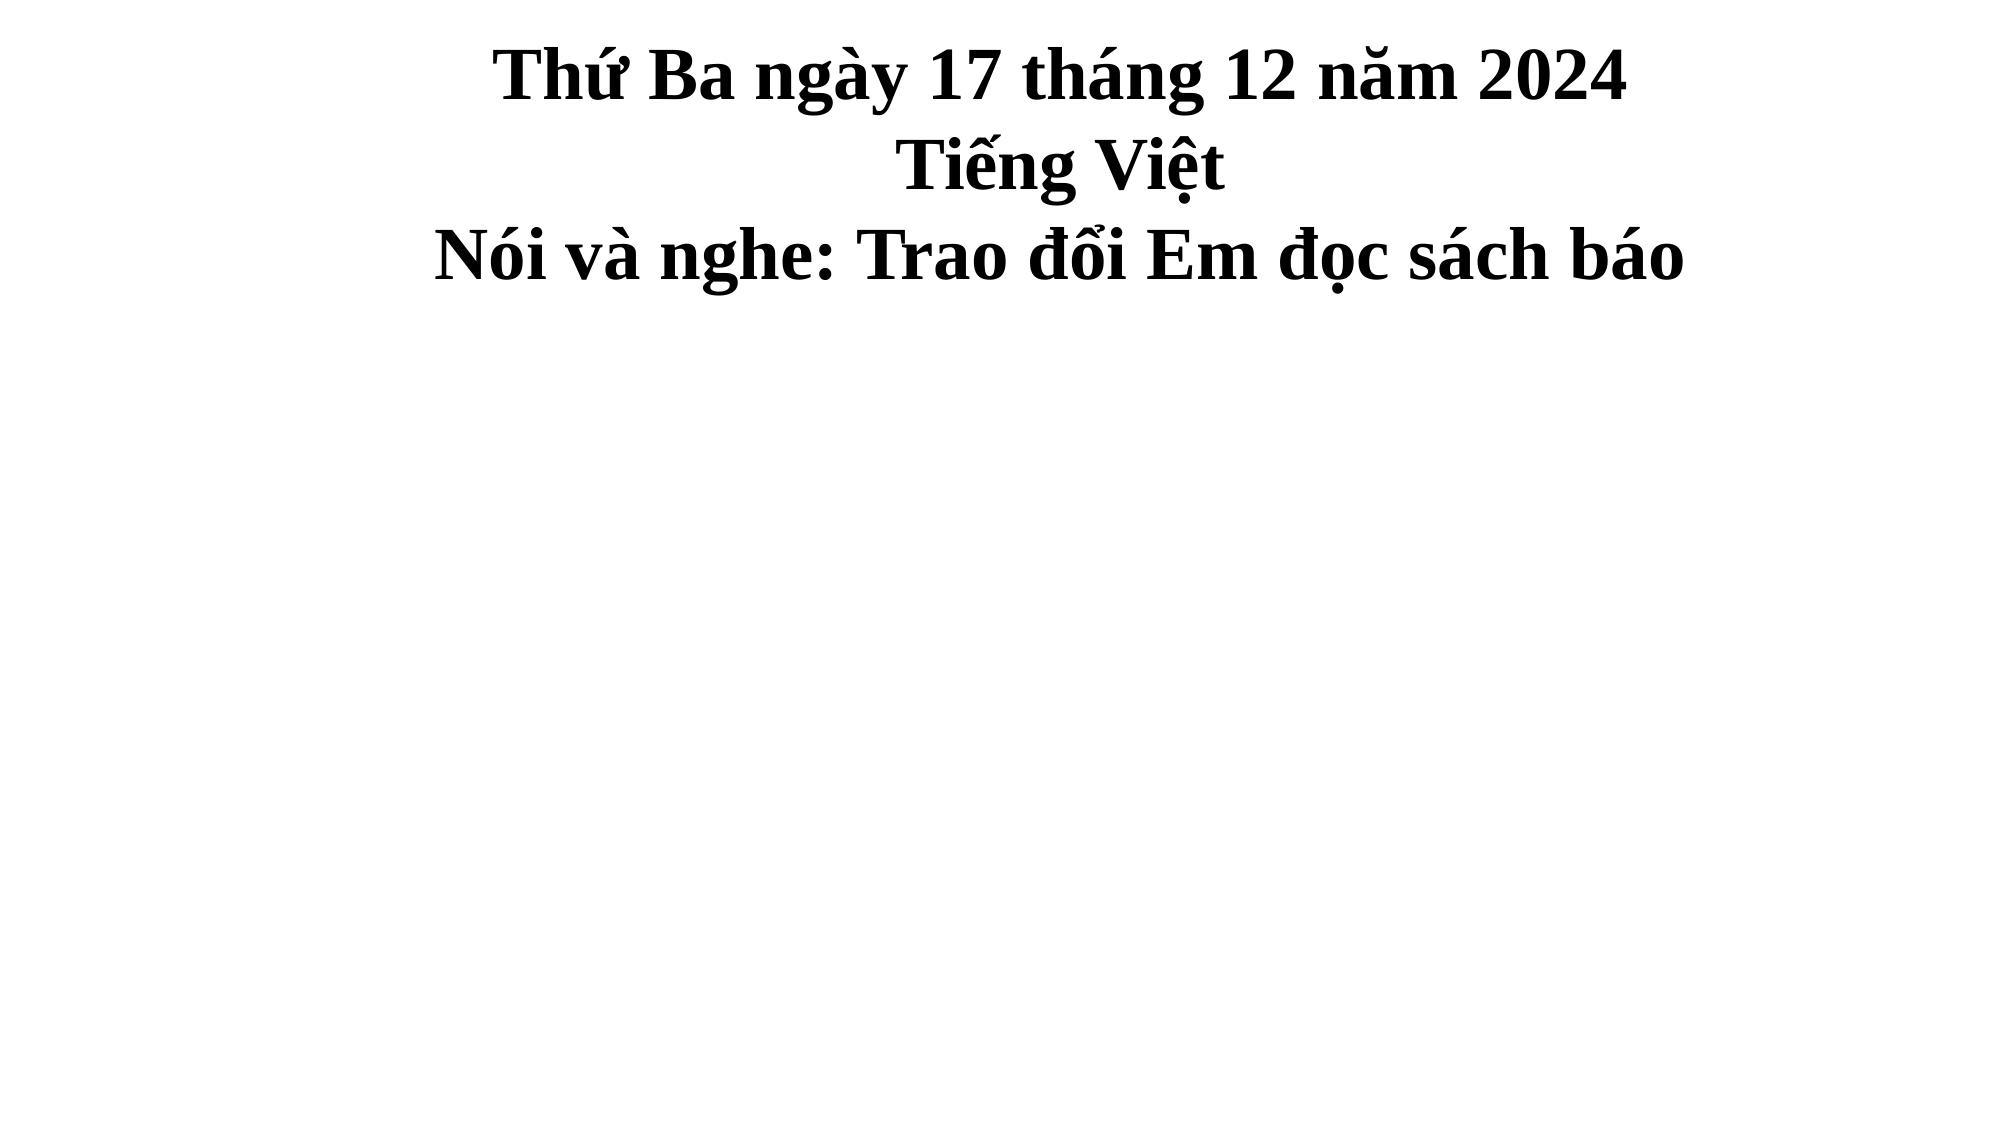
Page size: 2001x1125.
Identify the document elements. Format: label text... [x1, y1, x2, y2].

text_box Thứ Ba ngày 17 tháng 12 năm 2024 Tiếng Việt Nói và nghe: Trao đổi Em đọc sách báo [362, 17, 1759, 303]
